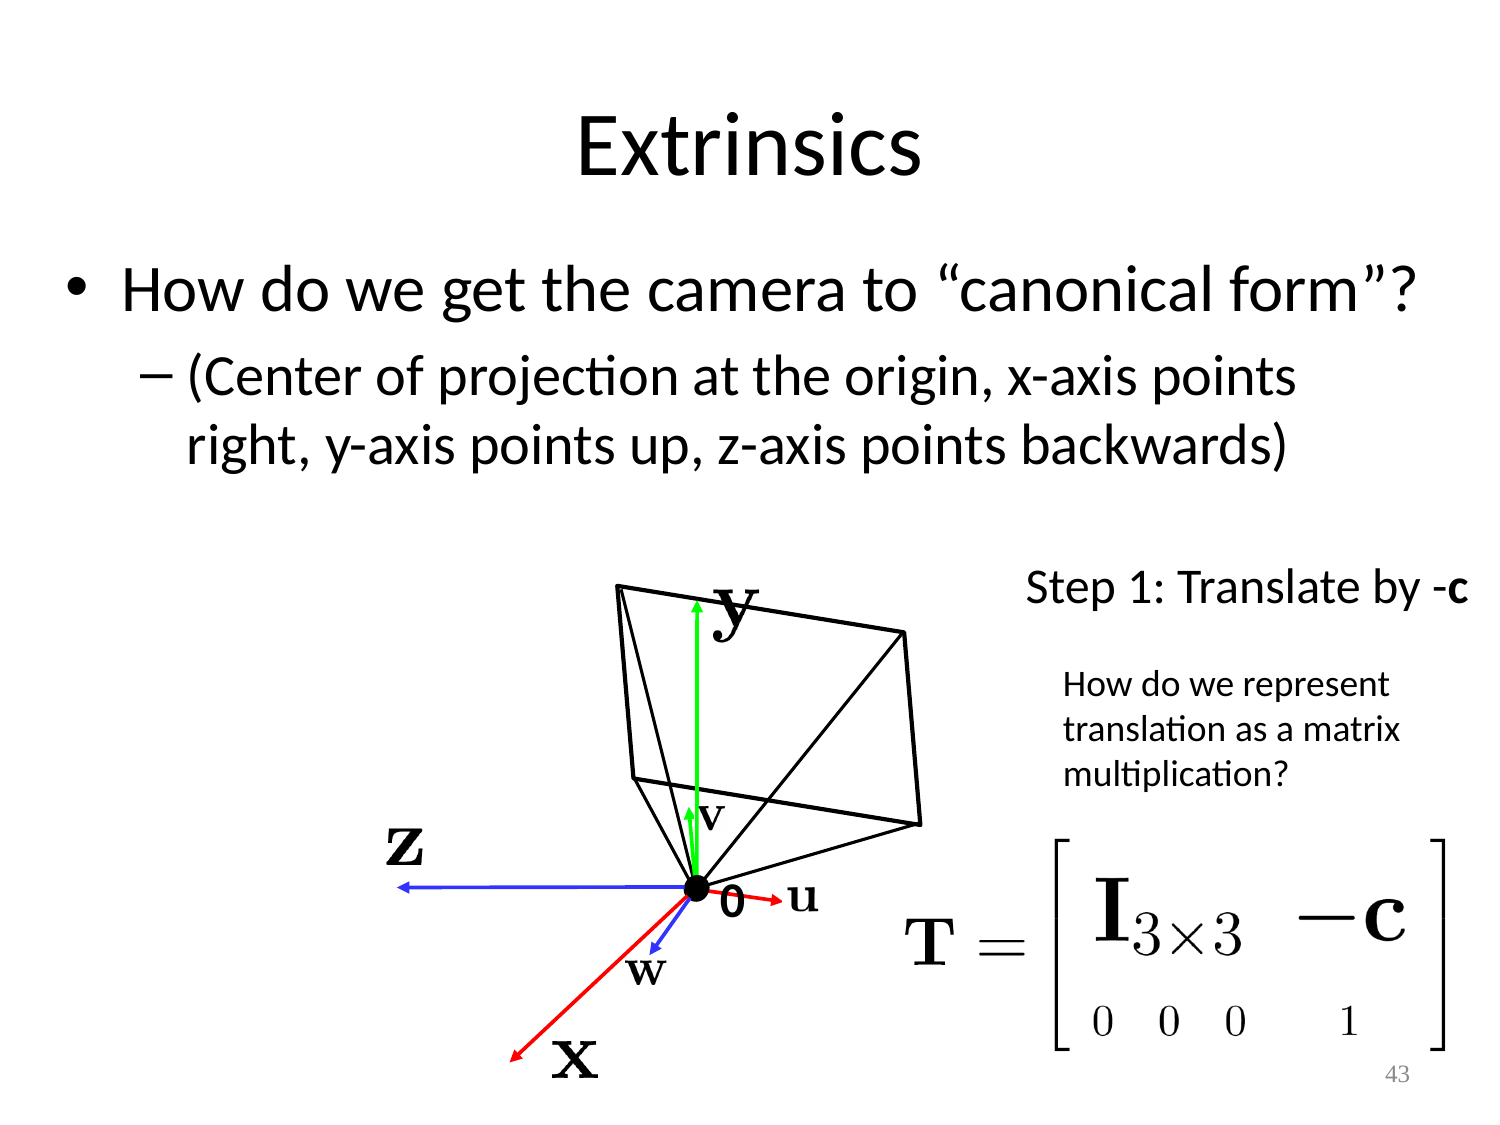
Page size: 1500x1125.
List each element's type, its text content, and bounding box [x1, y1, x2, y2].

picture [1049, 834, 1448, 1055]
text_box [599, 588, 938, 986]
picture [384, 824, 424, 870]
text_box Step 1: Translate by -c [1010, 546, 1484, 682]
picture [546, 1063, 601, 1080]
slide_number 43 [1074, 1062, 1425, 1103]
picture [897, 914, 1031, 973]
title Extrinsics [75, 45, 1425, 233]
list How do we get the camera to “canonical form”? (Center of projection at the origin, x-axis points right, y-axis points up, z-axis points backwards) [50, 237, 1450, 500]
text_box How do we represent translation as a matrix multiplication? [1048, 651, 1440, 802]
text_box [509, 886, 697, 1063]
